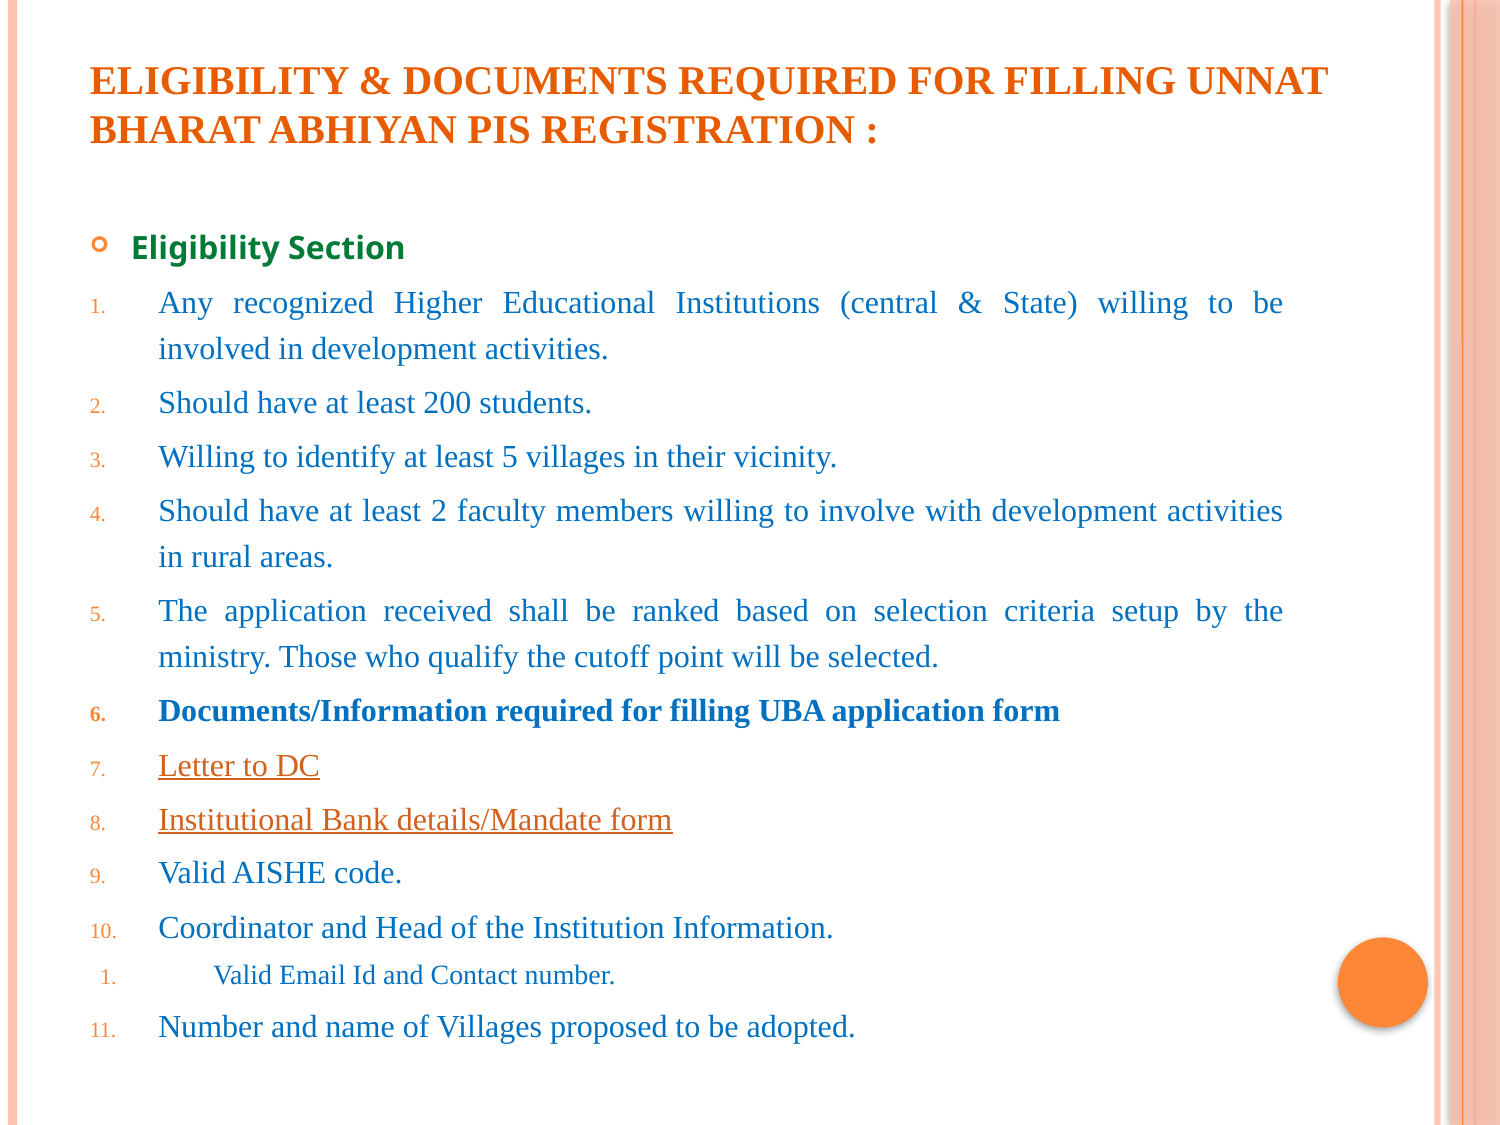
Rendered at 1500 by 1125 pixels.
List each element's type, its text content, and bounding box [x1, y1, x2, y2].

title Eligibility & Documents required for filling Unnat Bharat Abhiyan PIs Registration : [75, 45, 1425, 233]
list Eligibility Section Any recognized Higher Educational Institutions (central & State) willing to be involved in development activities. Should have at least 200 students. Willing to identify at least 5 villages in their vicinity. Should have at least 2 faculty members willing to involve with development activities in rural areas. The application received shall be ranked based on selection criteria setup by the ministry. Those who qualify the cutoff point will be selected. Documents/Information required for filling UBA application form Letter to DC Institutional Bank details/Mandate form Valid AISHE code. Coordinator and Head of the Institution Information. Valid Email Id and Contact number. Number and name of Villages proposed to be adopted. [75, 212, 1300, 1062]
